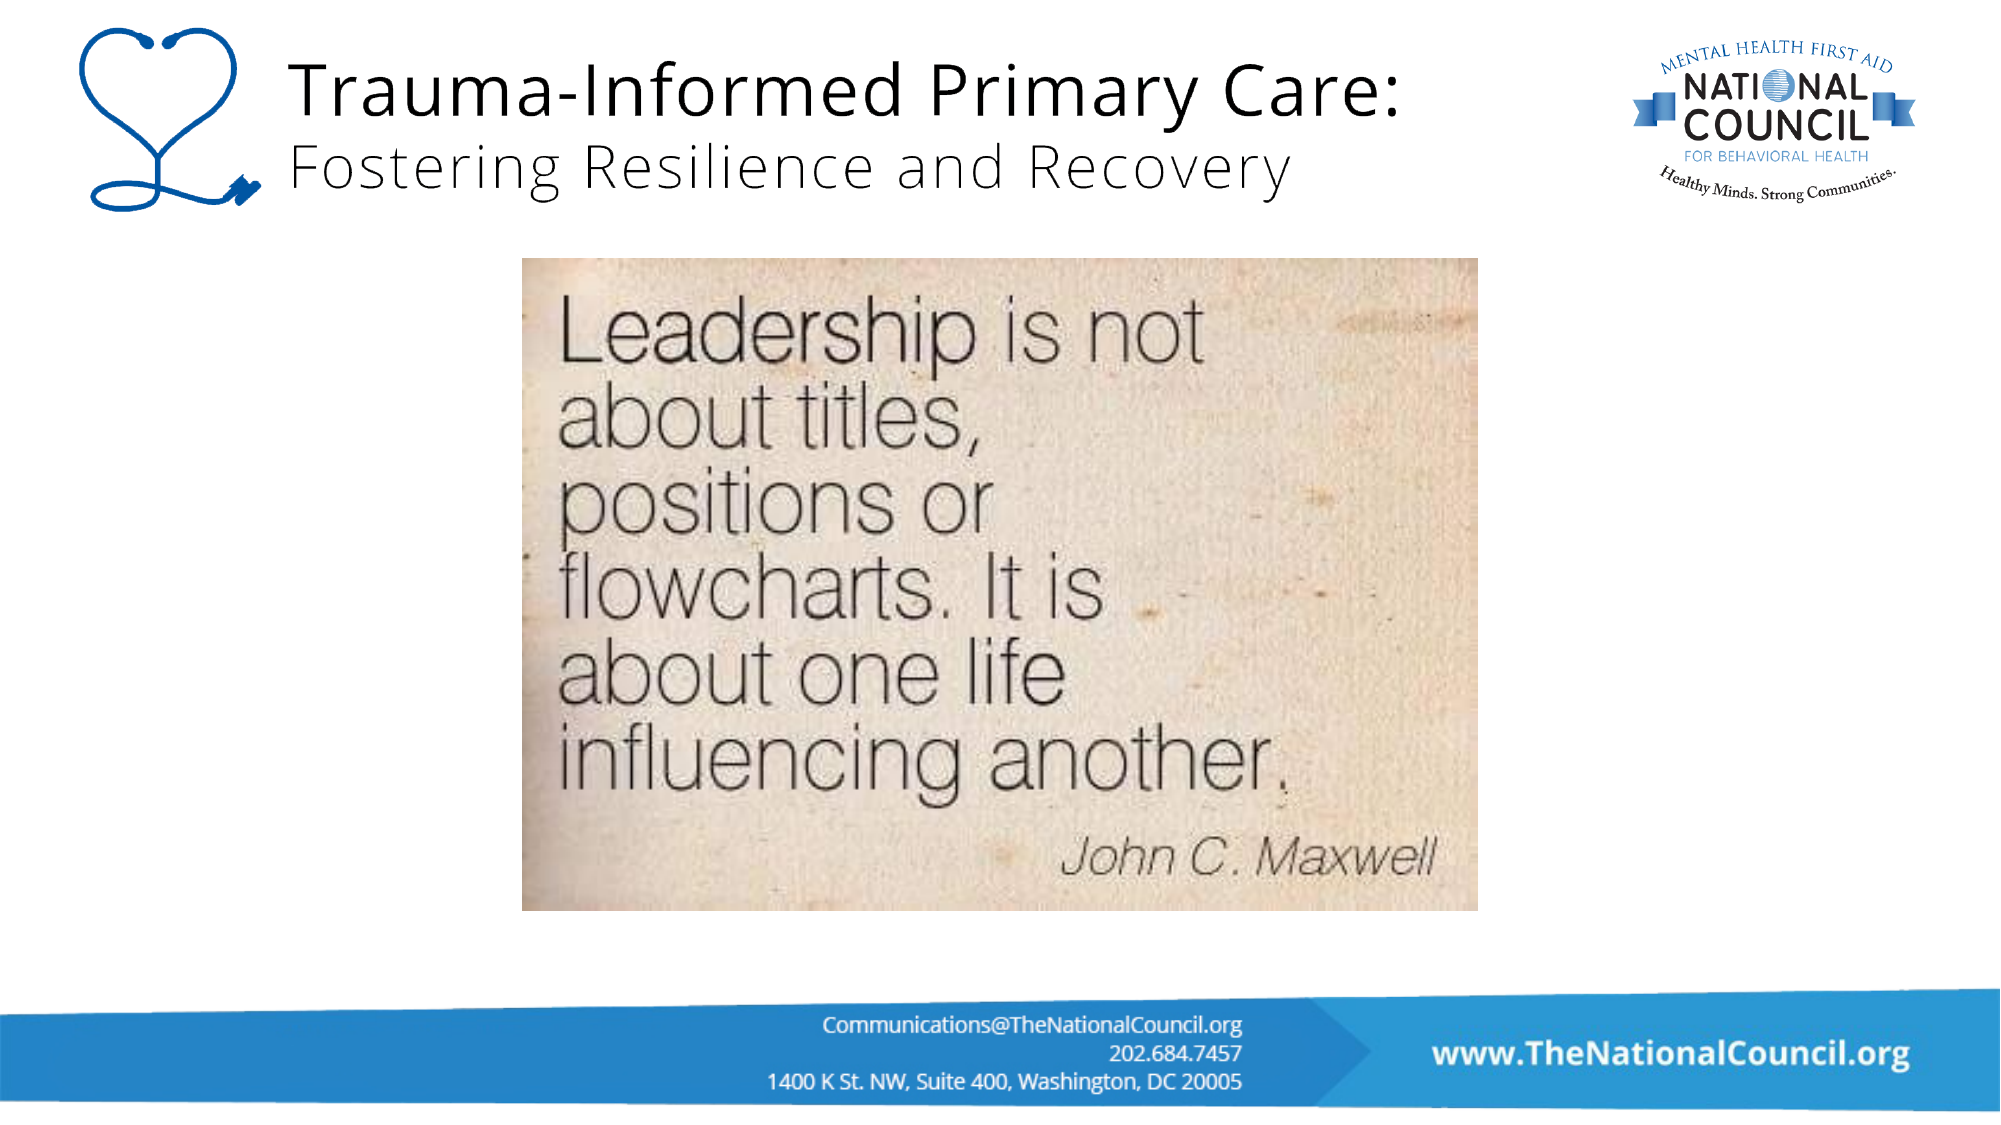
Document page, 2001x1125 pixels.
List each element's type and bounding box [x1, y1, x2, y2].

picture [0, 21, 1985, 221]
picture [0, 975, 2000, 1125]
picture [522, 258, 1478, 911]
